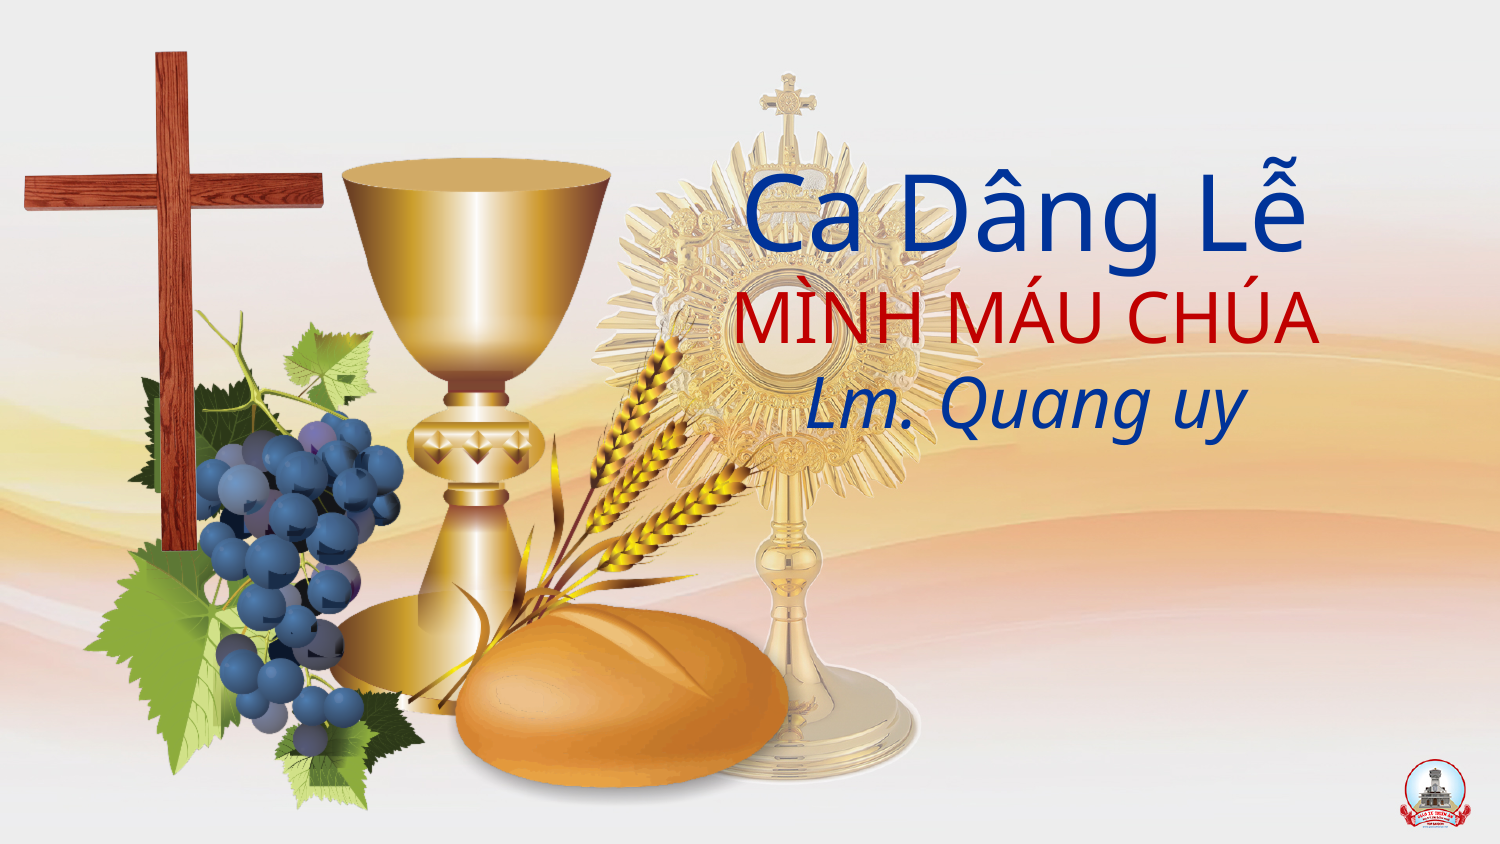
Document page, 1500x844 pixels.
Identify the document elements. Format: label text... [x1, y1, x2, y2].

title Ca Dâng Lễ MÌNH MÁU CHÚA Lm. Quang uy [712, 96, 1338, 619]
picture [0, 0, 1500, 844]
